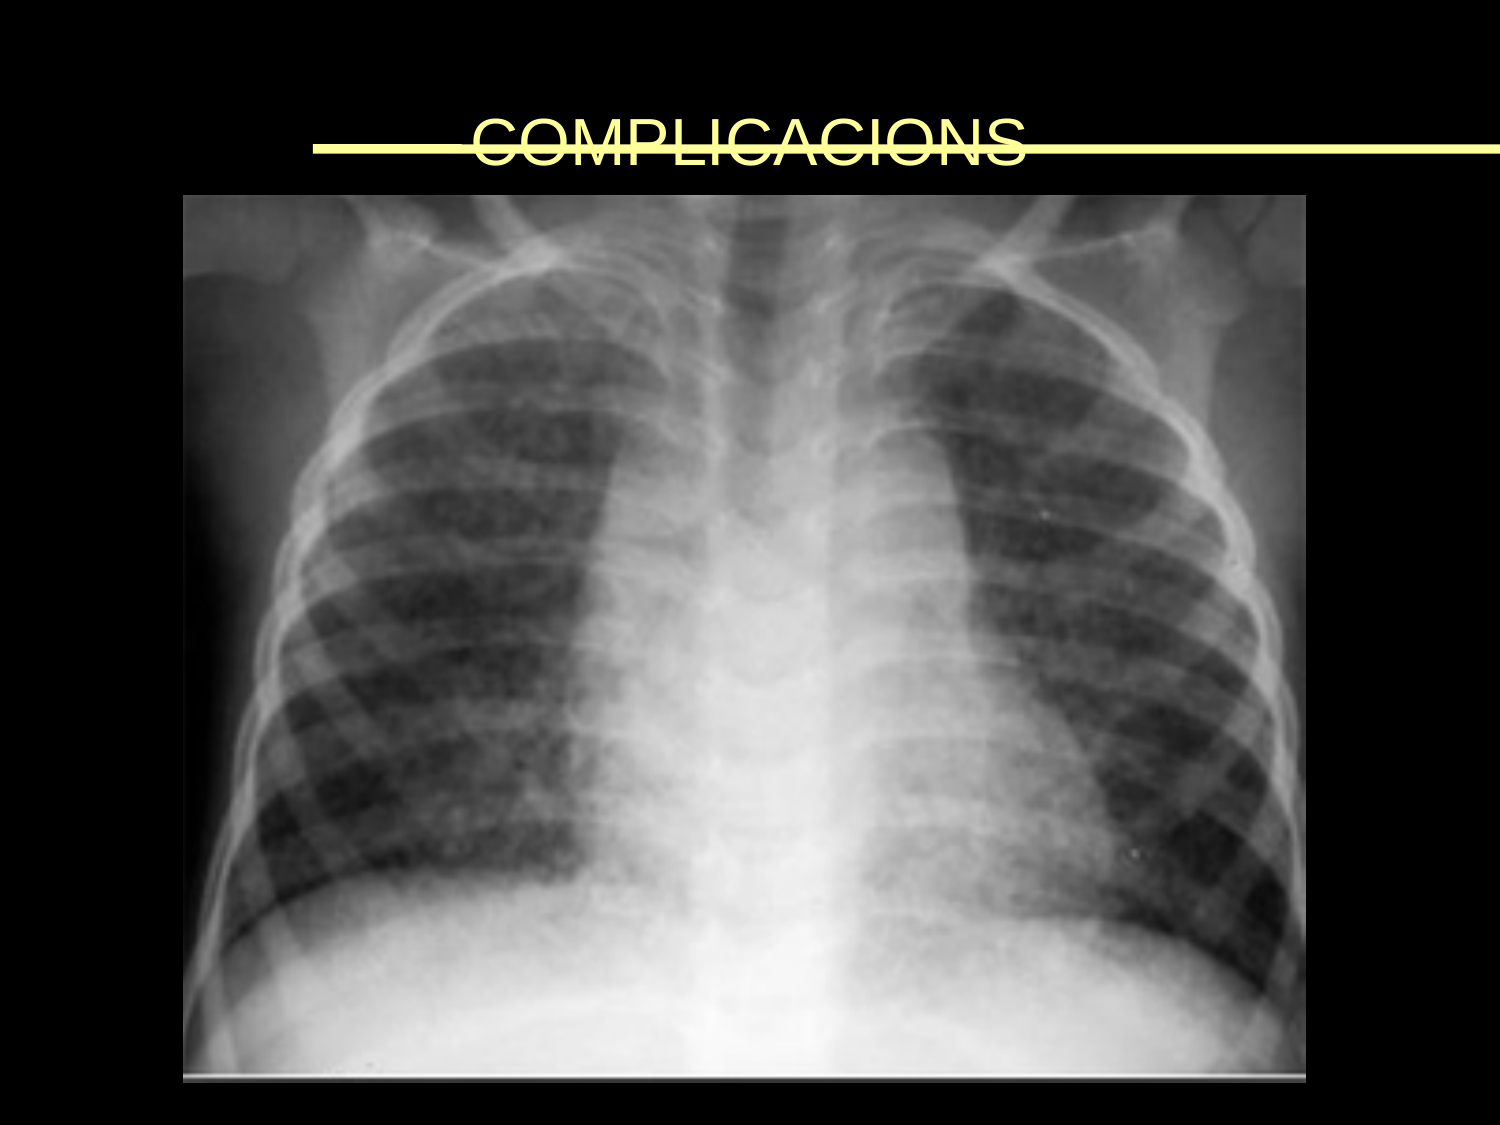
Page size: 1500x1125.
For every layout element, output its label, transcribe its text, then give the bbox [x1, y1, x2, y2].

title COMPLICACIONS [74, 44, 1426, 233]
picture [182, 195, 1306, 1083]
